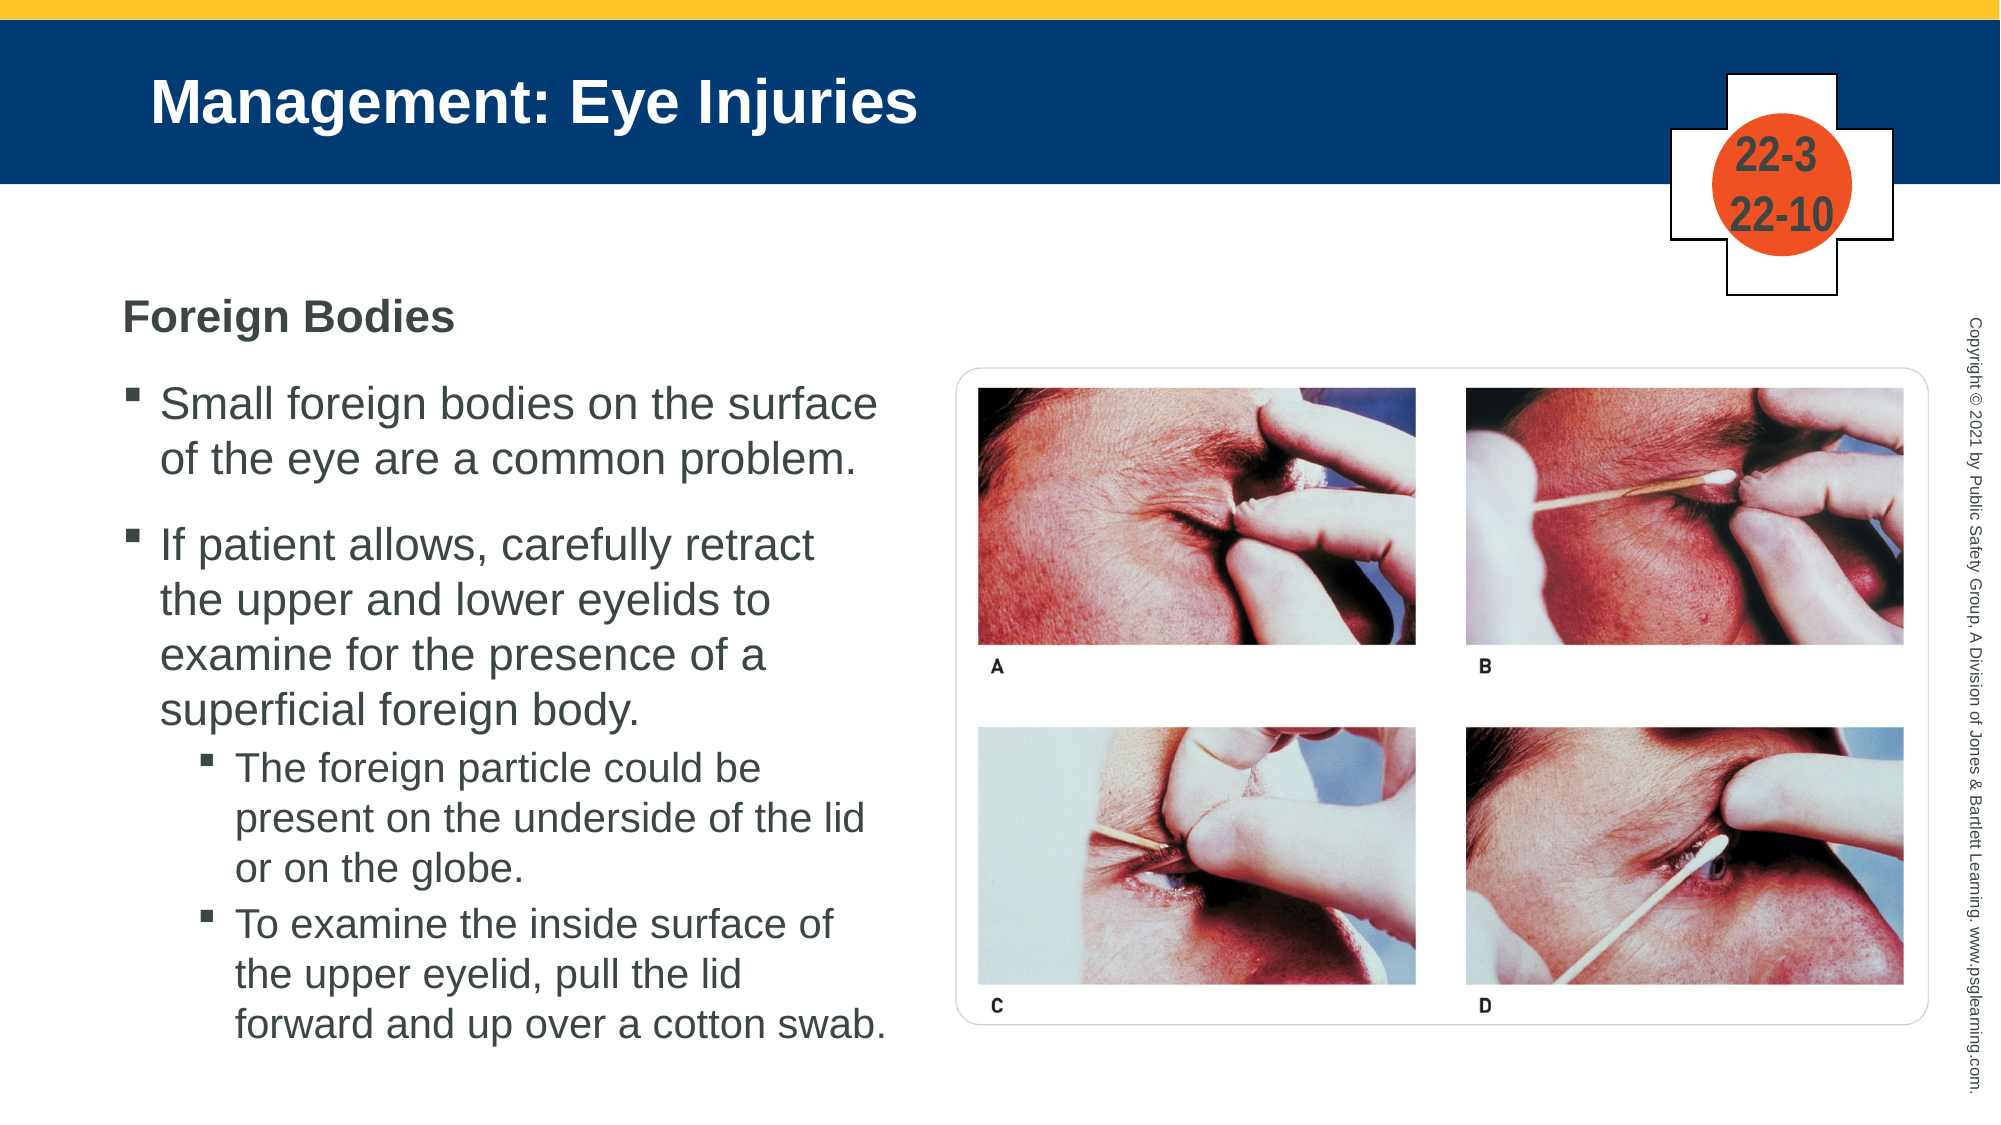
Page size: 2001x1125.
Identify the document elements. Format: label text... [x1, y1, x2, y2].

picture [944, 365, 1931, 1028]
list Foreign Bodies Small foreign bodies on the surface of the eye are a common problem. If patient allows, carefully retract the upper and lower eyelids to examine for the presence of a superficial foreign body. The foreign particle could be present on the underside of the lid or on the globe. To examine the inside surface of the upper eyelid, pull the lid forward and up over a cotton swab. [107, 279, 904, 1056]
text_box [1671, 73, 1893, 295]
title Management: Eye Injuries [0, 19, 2000, 185]
